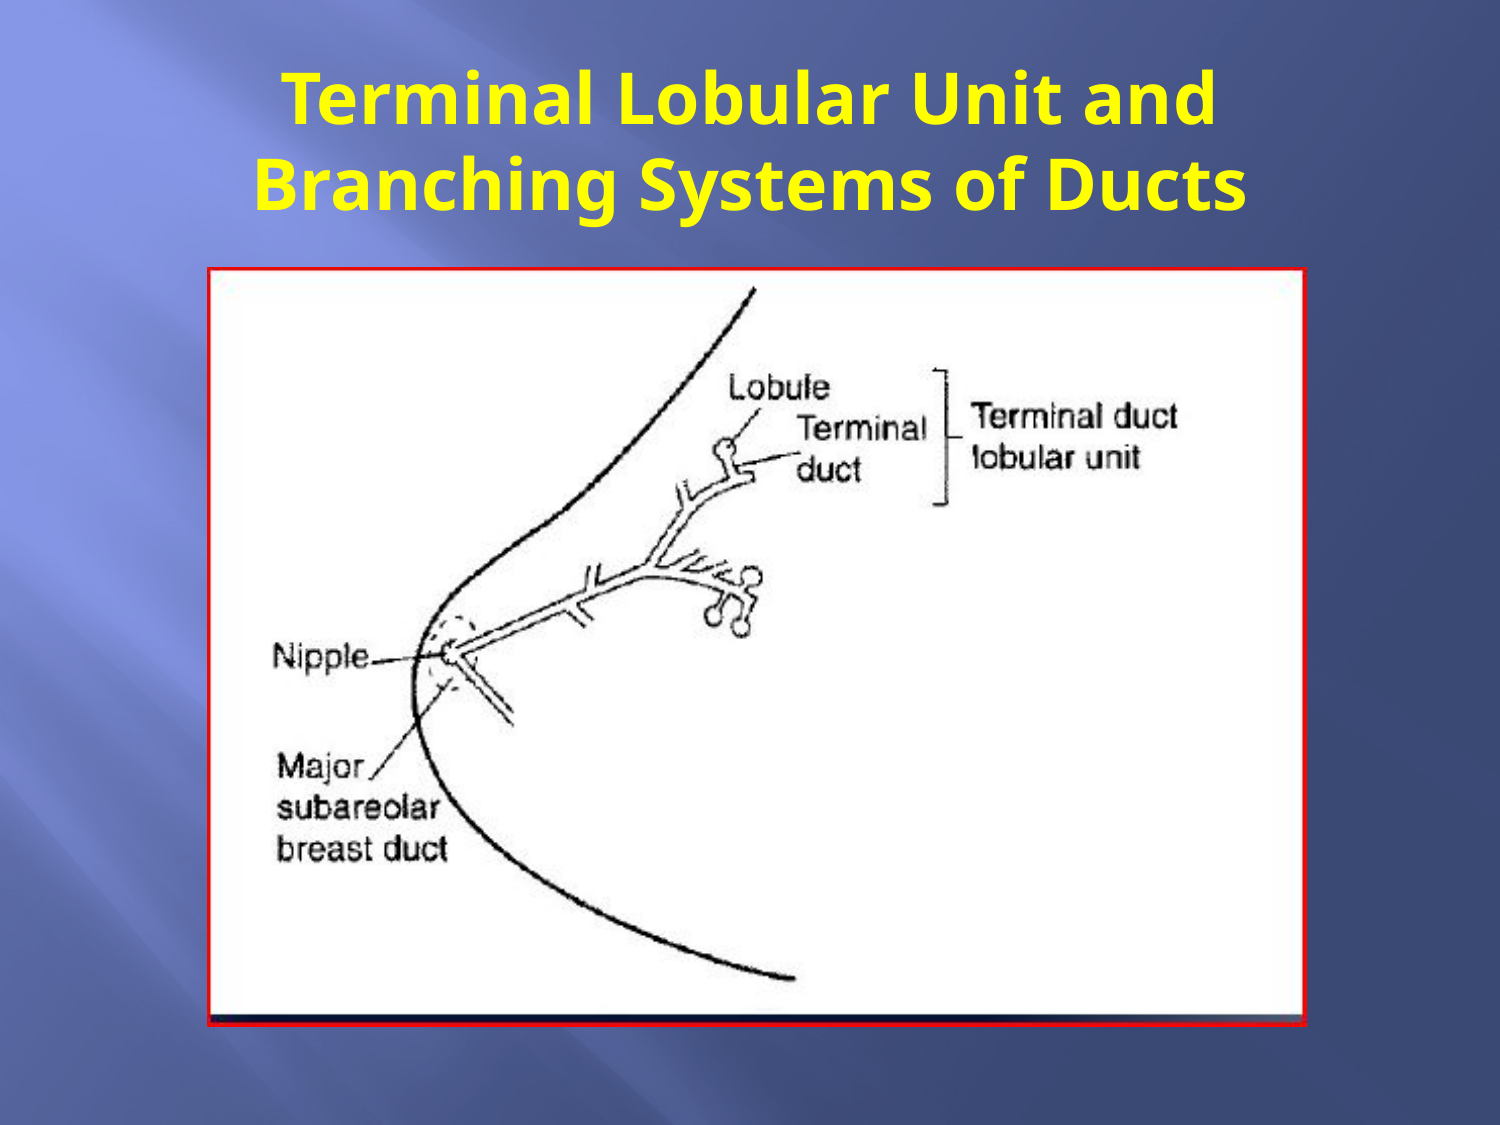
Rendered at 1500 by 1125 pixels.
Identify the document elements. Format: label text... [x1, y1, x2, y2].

title Terminal Lobular Unit and Branching Systems of Ducts [75, 45, 1425, 233]
picture [207, 266, 1307, 1027]
